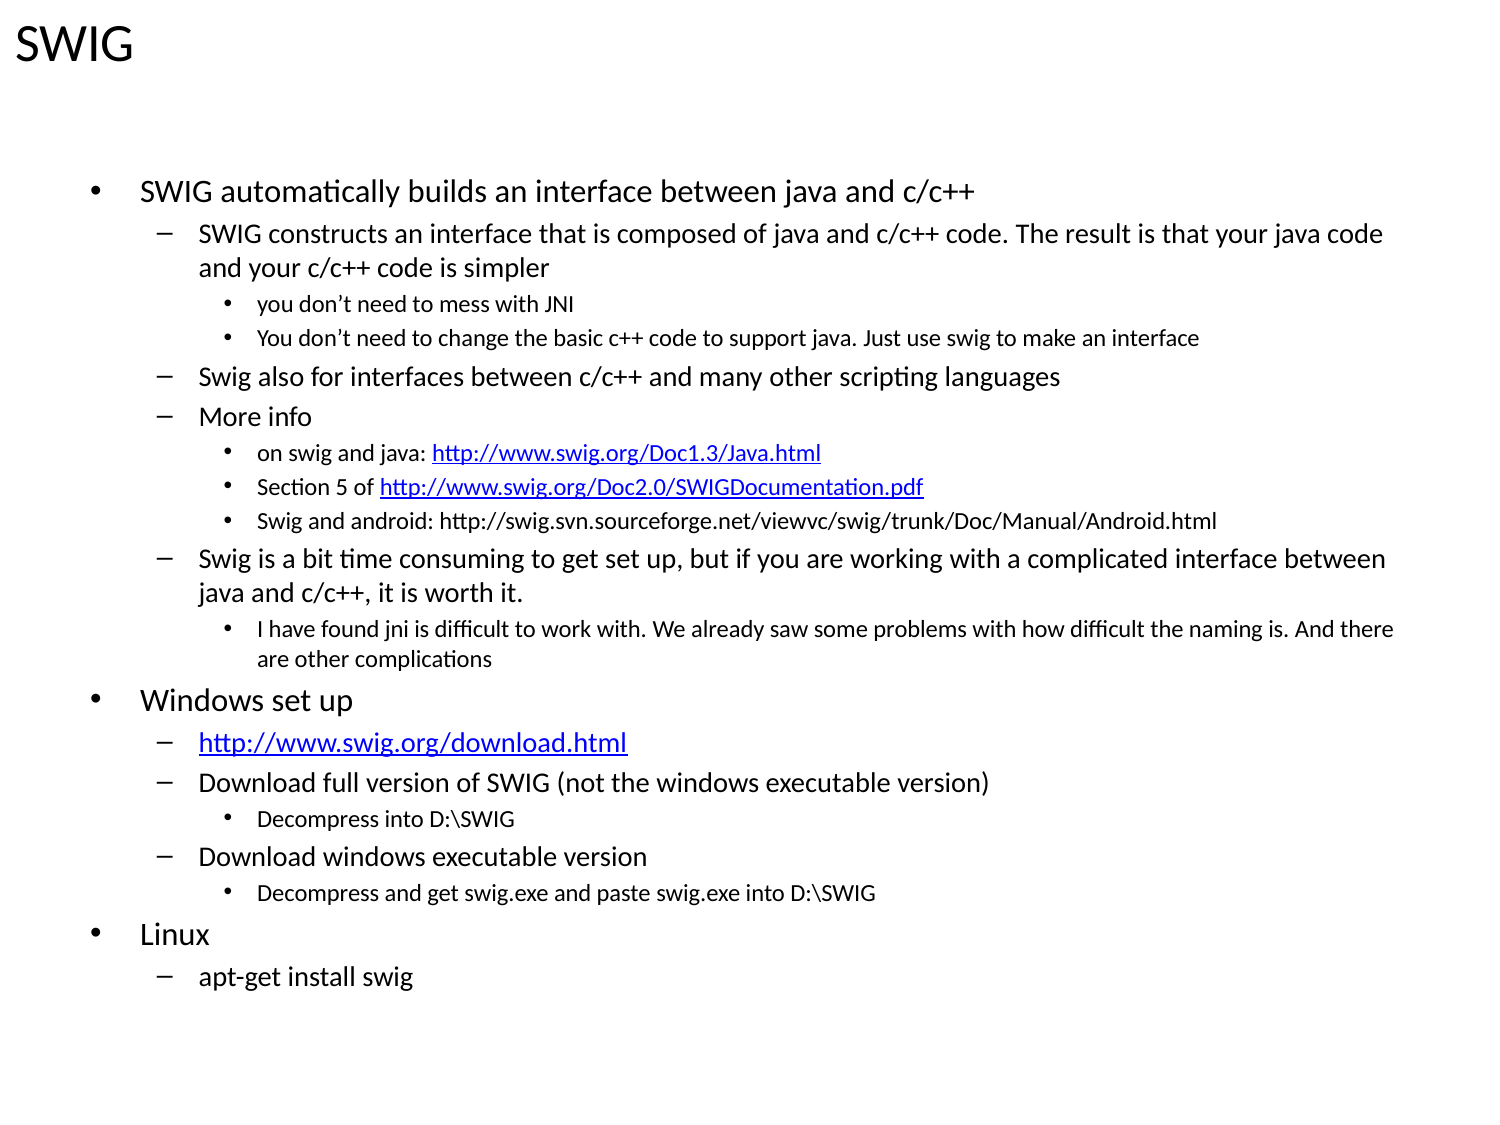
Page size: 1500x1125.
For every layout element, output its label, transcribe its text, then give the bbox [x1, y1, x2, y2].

list SWIG automatically builds an interface between java and c/c++ SWIG constructs an interface that is composed of java and c/c++ code. The result is that your java code and your c/c++ code is simpler you don’t need to mess with JNI You don’t need to change the basic c++ code to support java. Just use swig to make an interface Swig also for interfaces between c/c++ and many other scripting languages More info on swig and java: http://www.swig.org/Doc1.3/Java.html Section 5 of http://www.swig.org/Doc2.0/SWIGDocumentation.pdf Swig and android: http://swig.svn.sourceforge.net/viewvc/swig/trunk/Doc/Manual/Android.html Swig is a bit time consuming to get set up, but if you are working with a complicated interface between java and c/c++, it is worth it. I have found jni is difficult to work with. We already saw some problems with how difficult the naming is. And there are other complications Windows set up http://www.swig.org/download.html Download full version of SWIG (not the windows executable version) Decompress into D:\SWIG Download windows executable version Decompress and get swig.exe and paste swig.exe into D:\SWIG Linux apt-get install swig [75, 162, 1425, 1005]
title SWIG [0, 0, 1500, 80]
